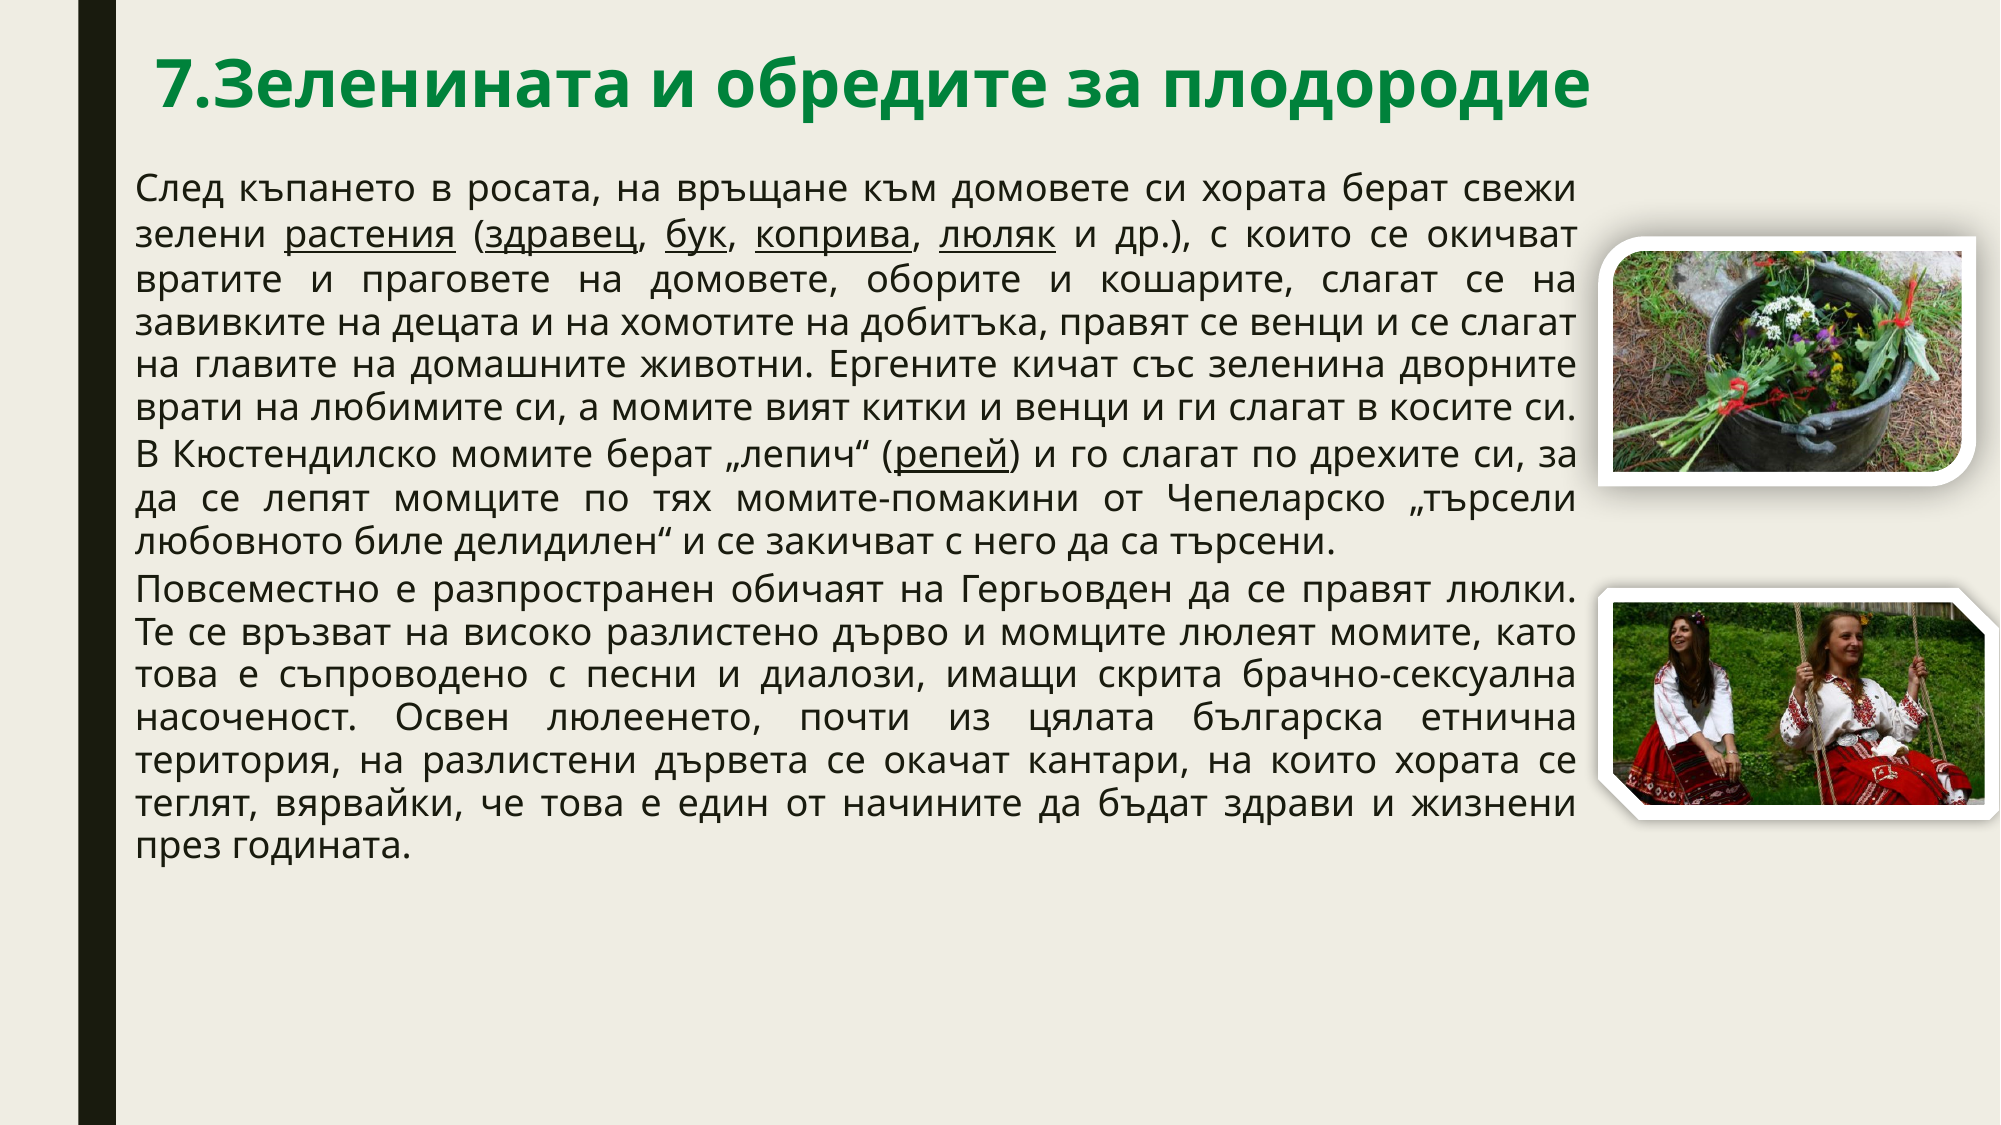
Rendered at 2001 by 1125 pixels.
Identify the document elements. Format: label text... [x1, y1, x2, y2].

picture [1605, 243, 1969, 480]
list След къпането в росата, на връщане към домовете си хората берат свежи зелени растения (здравец, бук, коприва, люляк и др.), с които се окичват вратите и праговете на домовете, оборите и кошарите, слагат се на завивките на децата и на хомотите на добитъка, правят се венци и се слагат на главите на домашните животни. Ергените кичат със зеленина дворните врати на любимите си, а момите вият китки и венци и ги слагат в косите си. В Кюстендилско момите берат „лепич“ (репей) и го слагат по дрехите си, за да се лепят момците по тях момите-помакини от Чепеларско „търсели любовното биле делидилен“ и се закичват с него да са търсени. Повсеместно е разпространен обичаят на Гергьовден да се правят люлки. Те се връзват на високо разлистено дърво и момците люлеят момите, като това е съпроводено с песни и диалози, имащи скрита брачно-сексуална насоченост. Освен люлеенето, почти из цялата българска етнична територия, на разлистени дървета се окачат кантари, на които хората се теглят, вярвайки, че това е един от начините да бъдат здрави и жизнени през годината. [119, 159, 1594, 920]
title 7.Зеленината и обредите за плодородие [140, 43, 1638, 190]
picture [1605, 595, 1992, 813]
